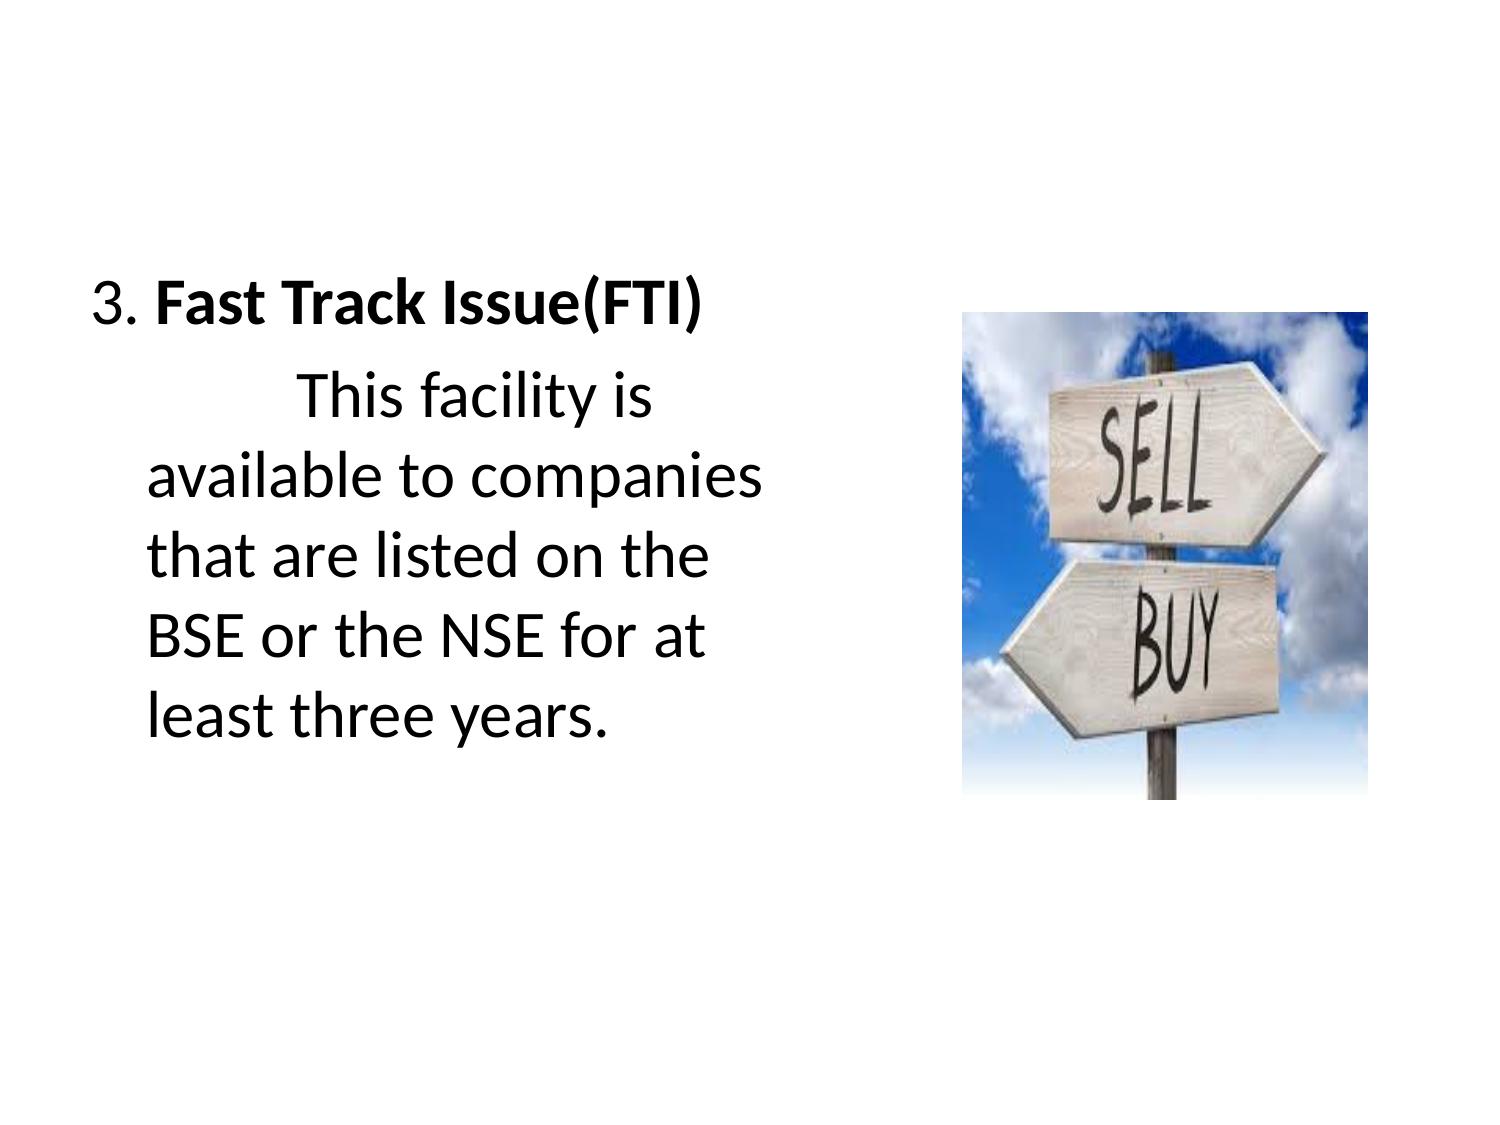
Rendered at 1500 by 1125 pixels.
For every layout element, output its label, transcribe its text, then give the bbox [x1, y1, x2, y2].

picture [962, 312, 1368, 801]
list 3. Fast Track Issue(FTI) This facility is available to companies that are listed on the BSE or the NSE for at least three years. [75, 249, 838, 1075]
